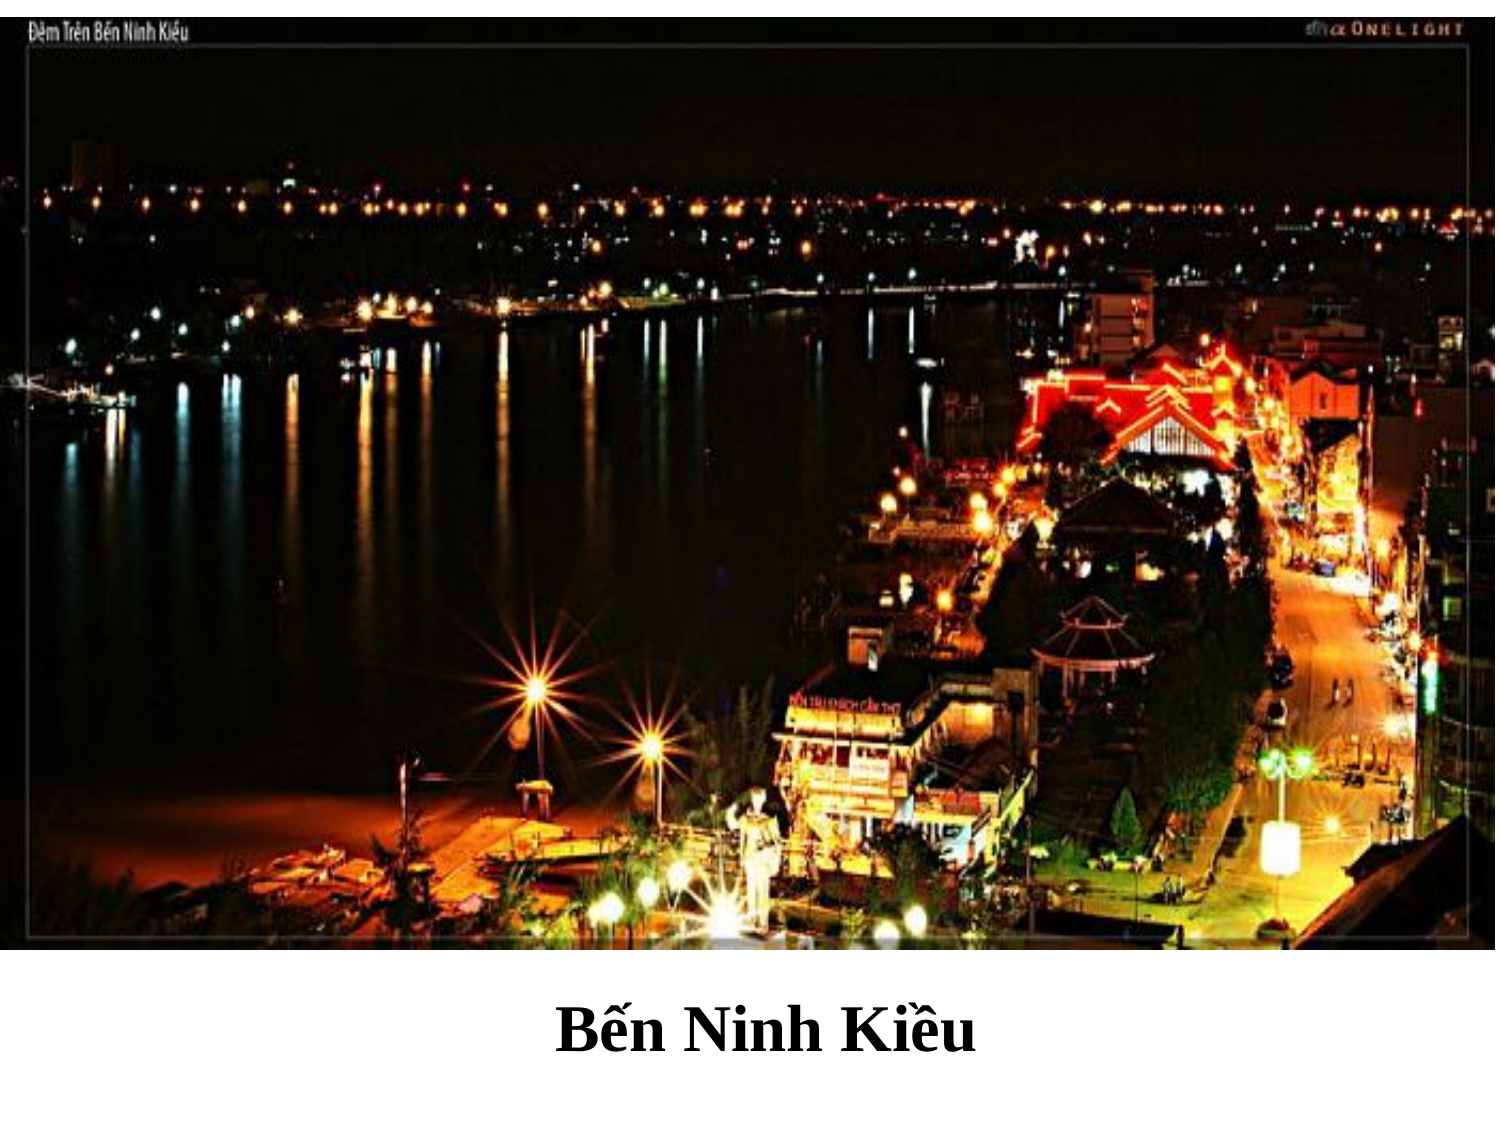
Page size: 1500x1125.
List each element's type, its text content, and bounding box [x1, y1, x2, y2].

title Bến Ninh Kiều [362, 999, 1188, 1050]
picture [0, 16, 1496, 951]
